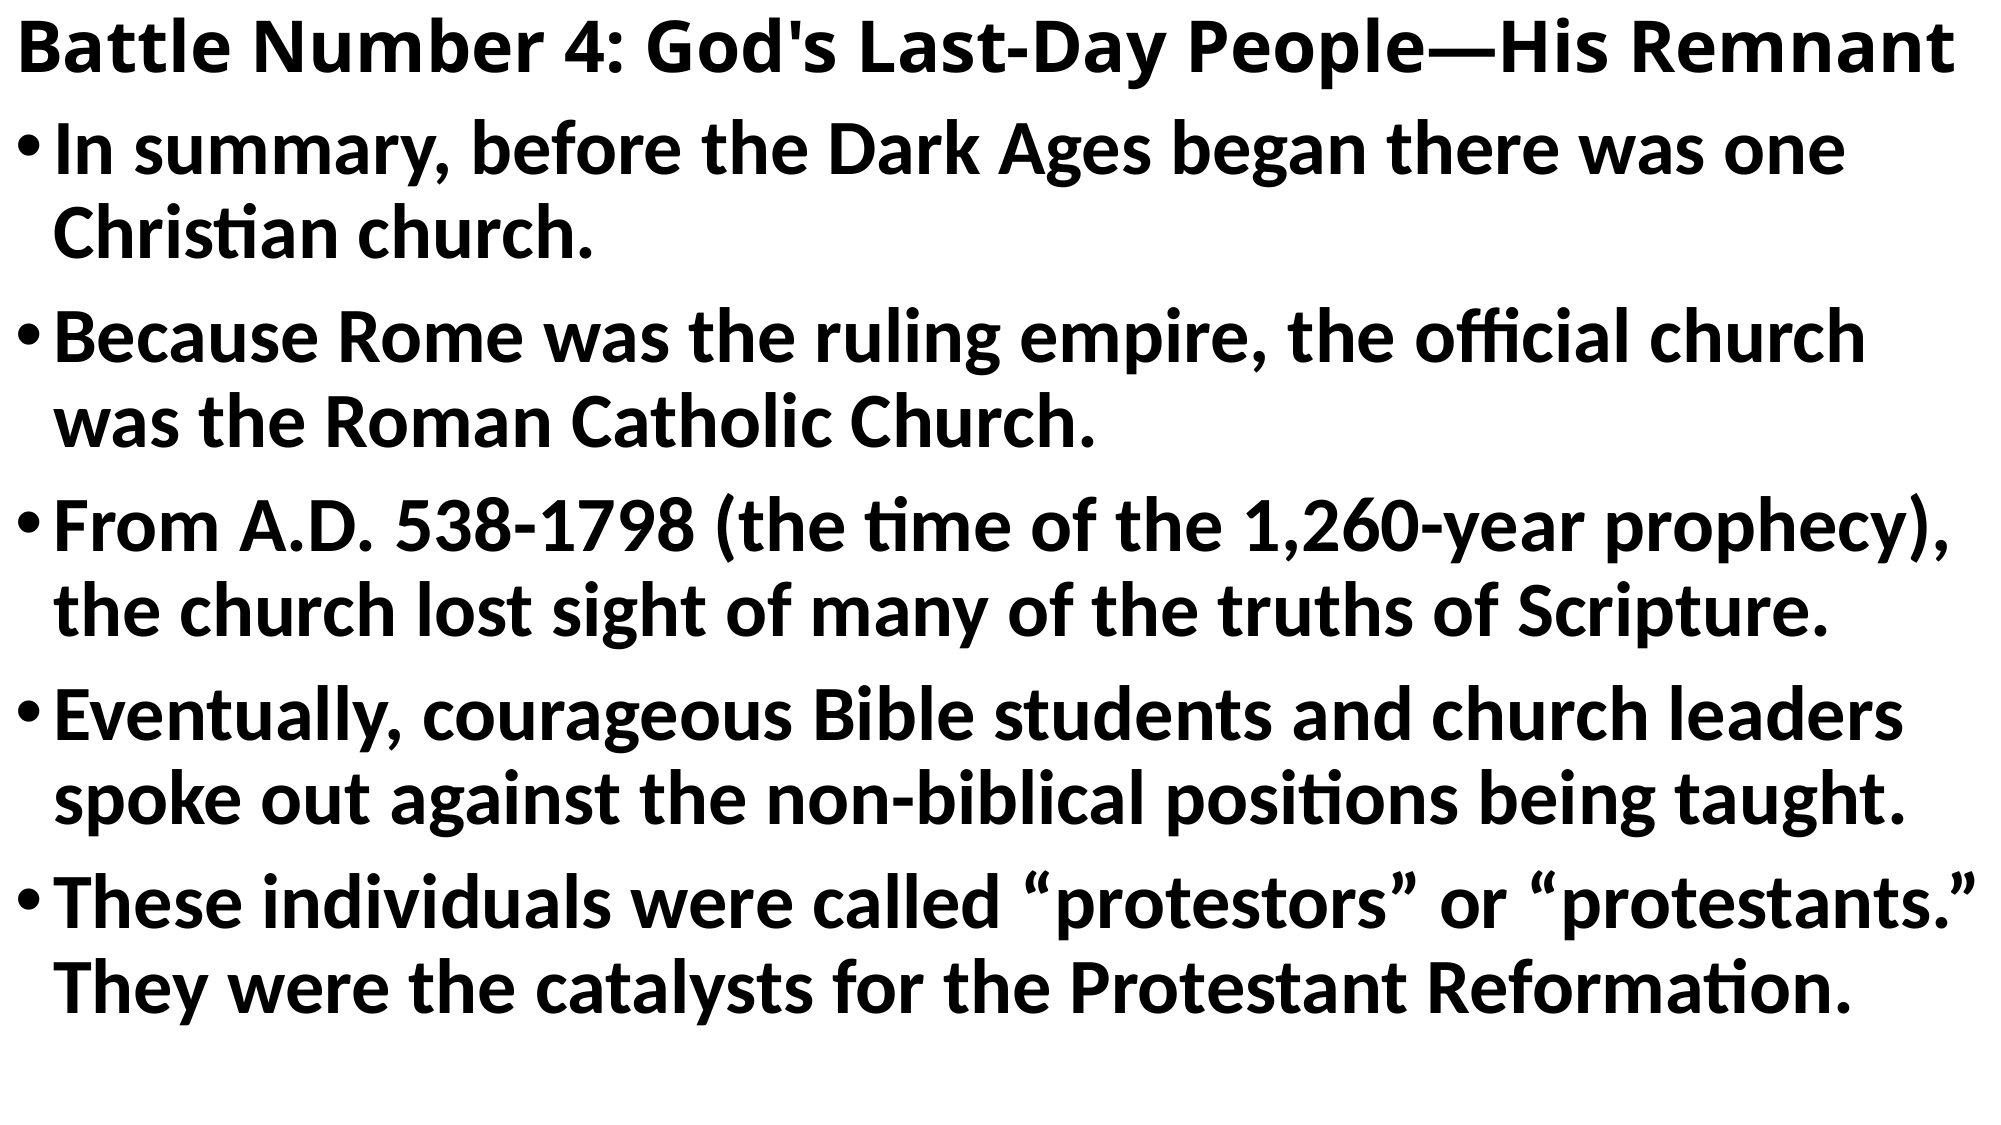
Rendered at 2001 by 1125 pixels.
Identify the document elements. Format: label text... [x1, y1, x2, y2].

title Battle Number 4: God's Last-Day People—His Remnant [0, 0, 2000, 99]
list In summary, before the Dark Ages began there was one Christian church. Because Rome was the ruling empire, the official church was the Roman Catholic Church. From A.D. 538-1798 (the time of the 1,260-year prophecy), the church lost sight of many of the truths of Scripture. Eventually, courageous Bible students and church leaders spoke out against the non-biblical positions being taught. These individuals were called “protestors” or “protestants.” They were the catalysts for the Protestant Reformation. [0, 99, 2000, 1125]
